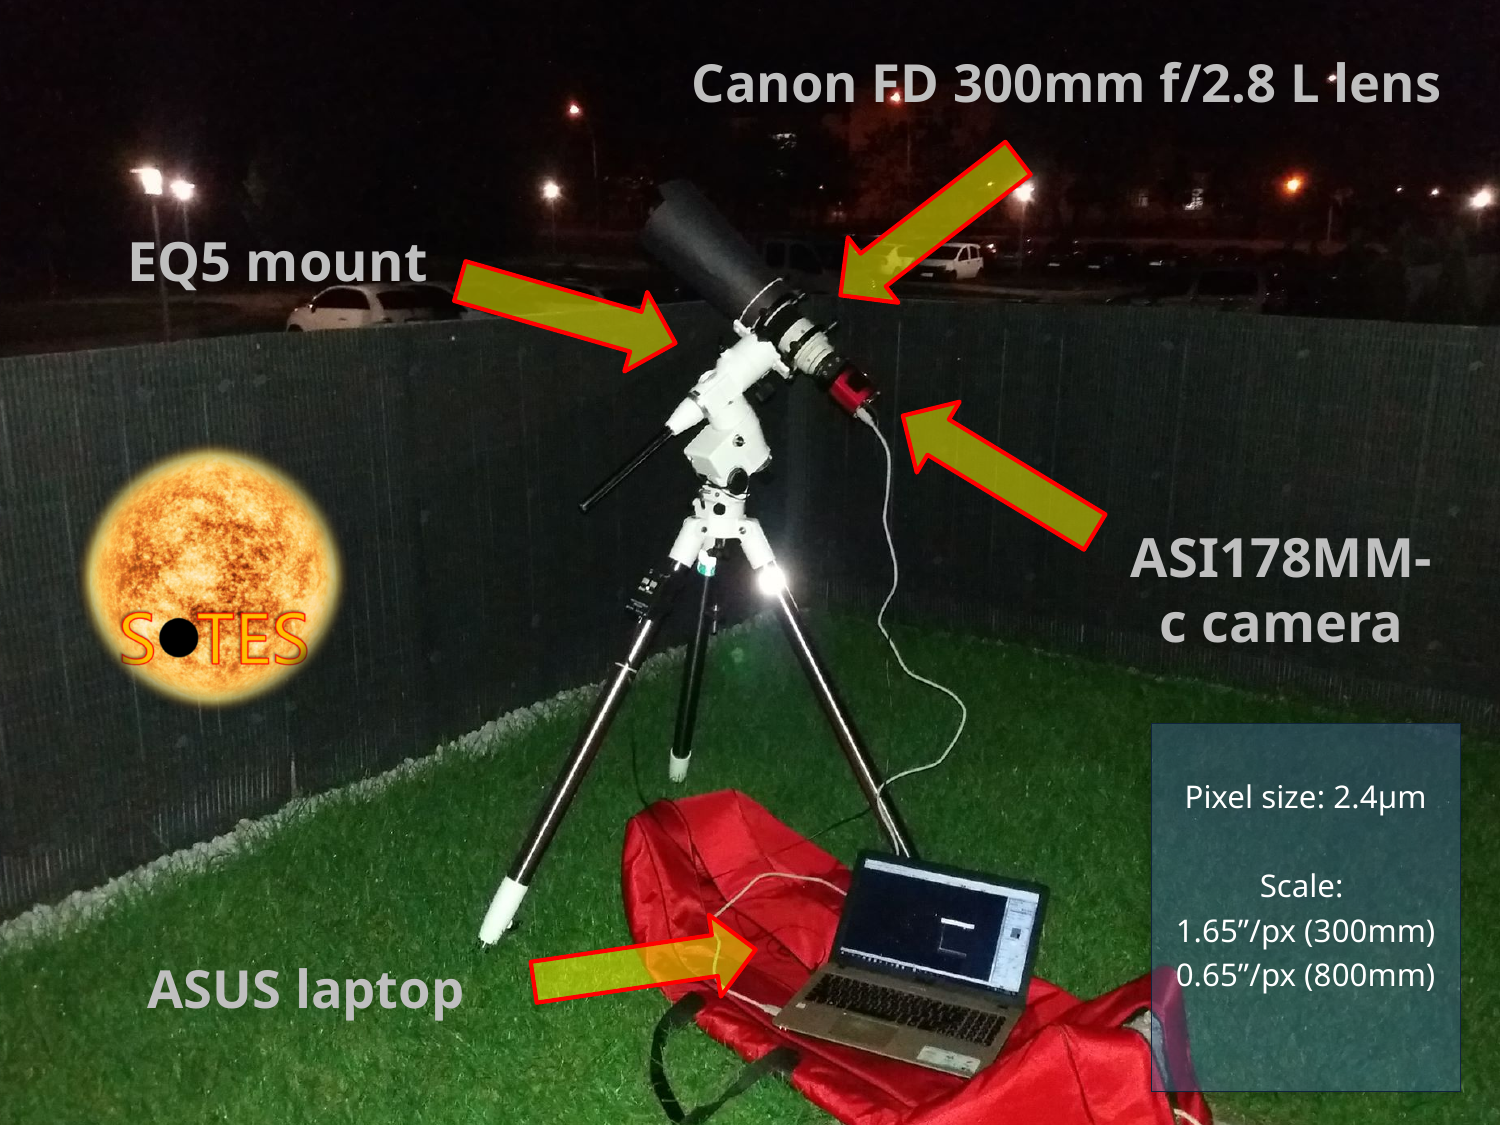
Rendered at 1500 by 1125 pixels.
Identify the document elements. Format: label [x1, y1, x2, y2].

text_box [1151, 723, 1461, 1092]
picture [0, 0, 1500, 1125]
